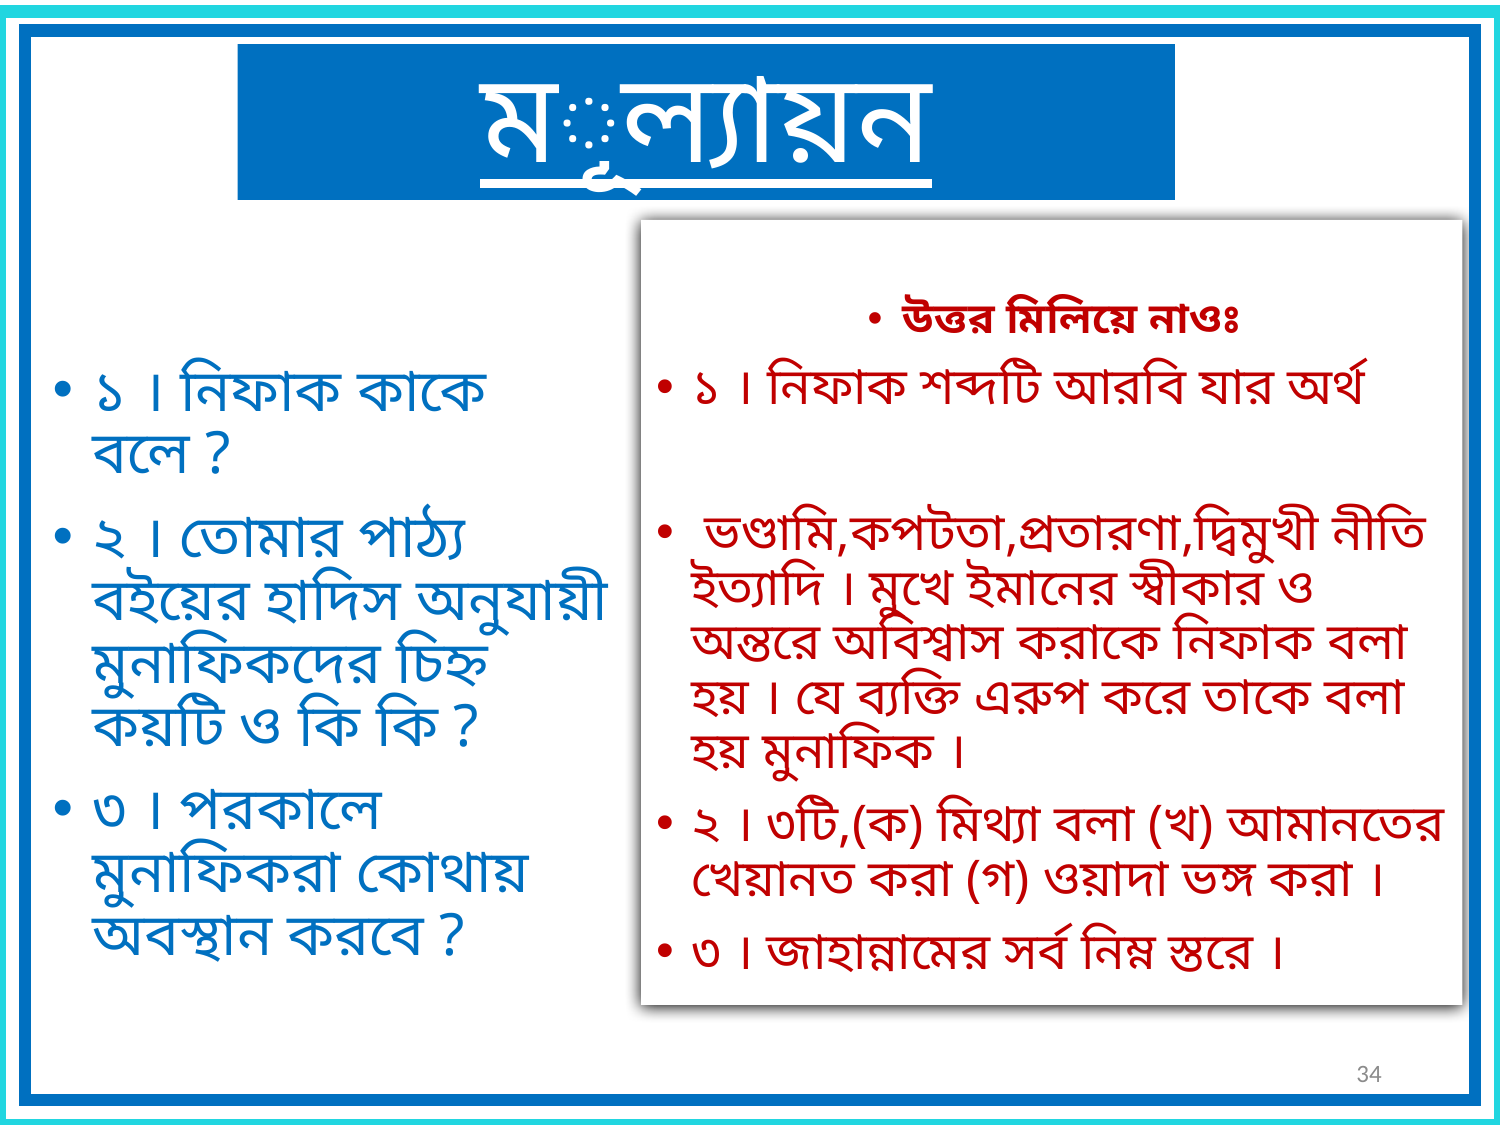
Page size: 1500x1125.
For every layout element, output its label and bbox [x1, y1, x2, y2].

text_box [0, 10, 1500, 1125]
text_box [24, 29, 1476, 1101]
